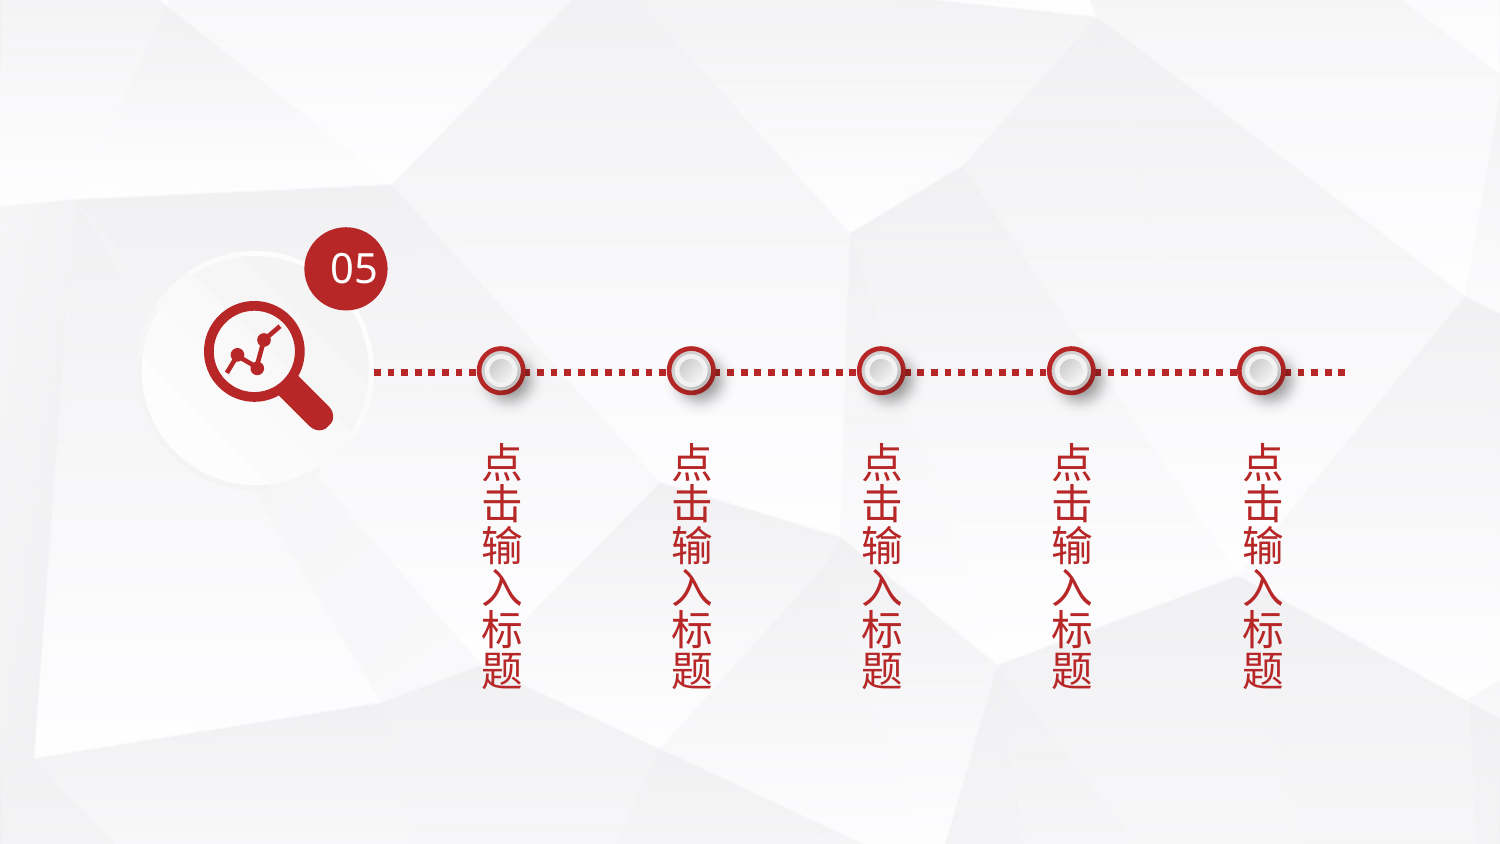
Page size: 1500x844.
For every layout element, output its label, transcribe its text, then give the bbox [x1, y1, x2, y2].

list 点击输入标题 [1041, 408, 1102, 726]
list 05 [315, 226, 396, 308]
list 点击输入标题 [850, 408, 912, 726]
list 点击输入标题 [1231, 408, 1292, 726]
list 点击输入标题 [470, 408, 532, 726]
picture [0, 0, 1500, 844]
list 点击输入标题 [660, 408, 722, 726]
